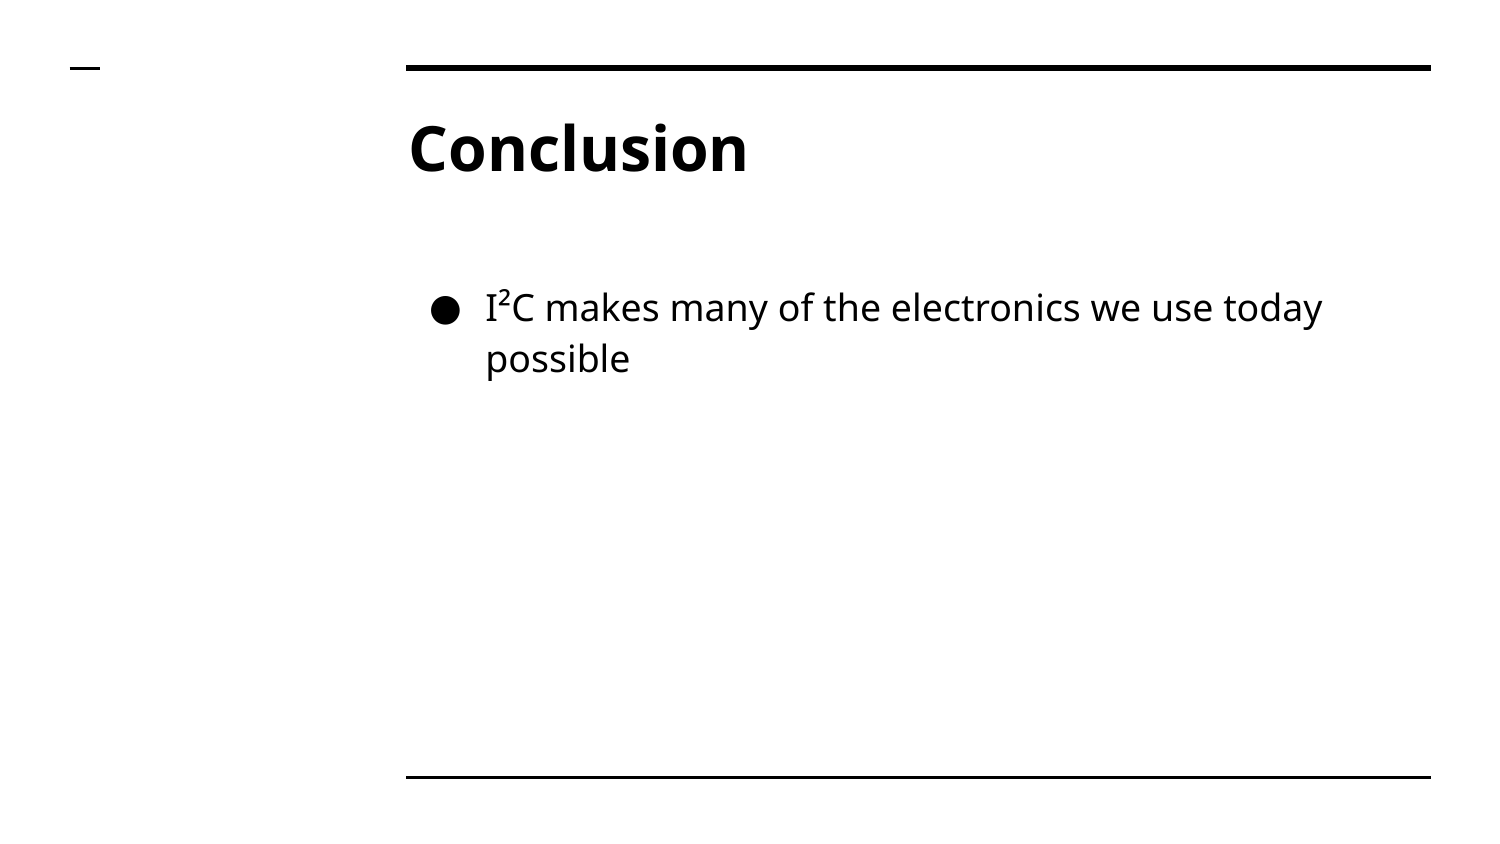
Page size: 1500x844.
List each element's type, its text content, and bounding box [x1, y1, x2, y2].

list I²C makes many of the electronics we use today possible [395, 261, 1433, 755]
title Conclusion [393, 94, 1431, 199]
